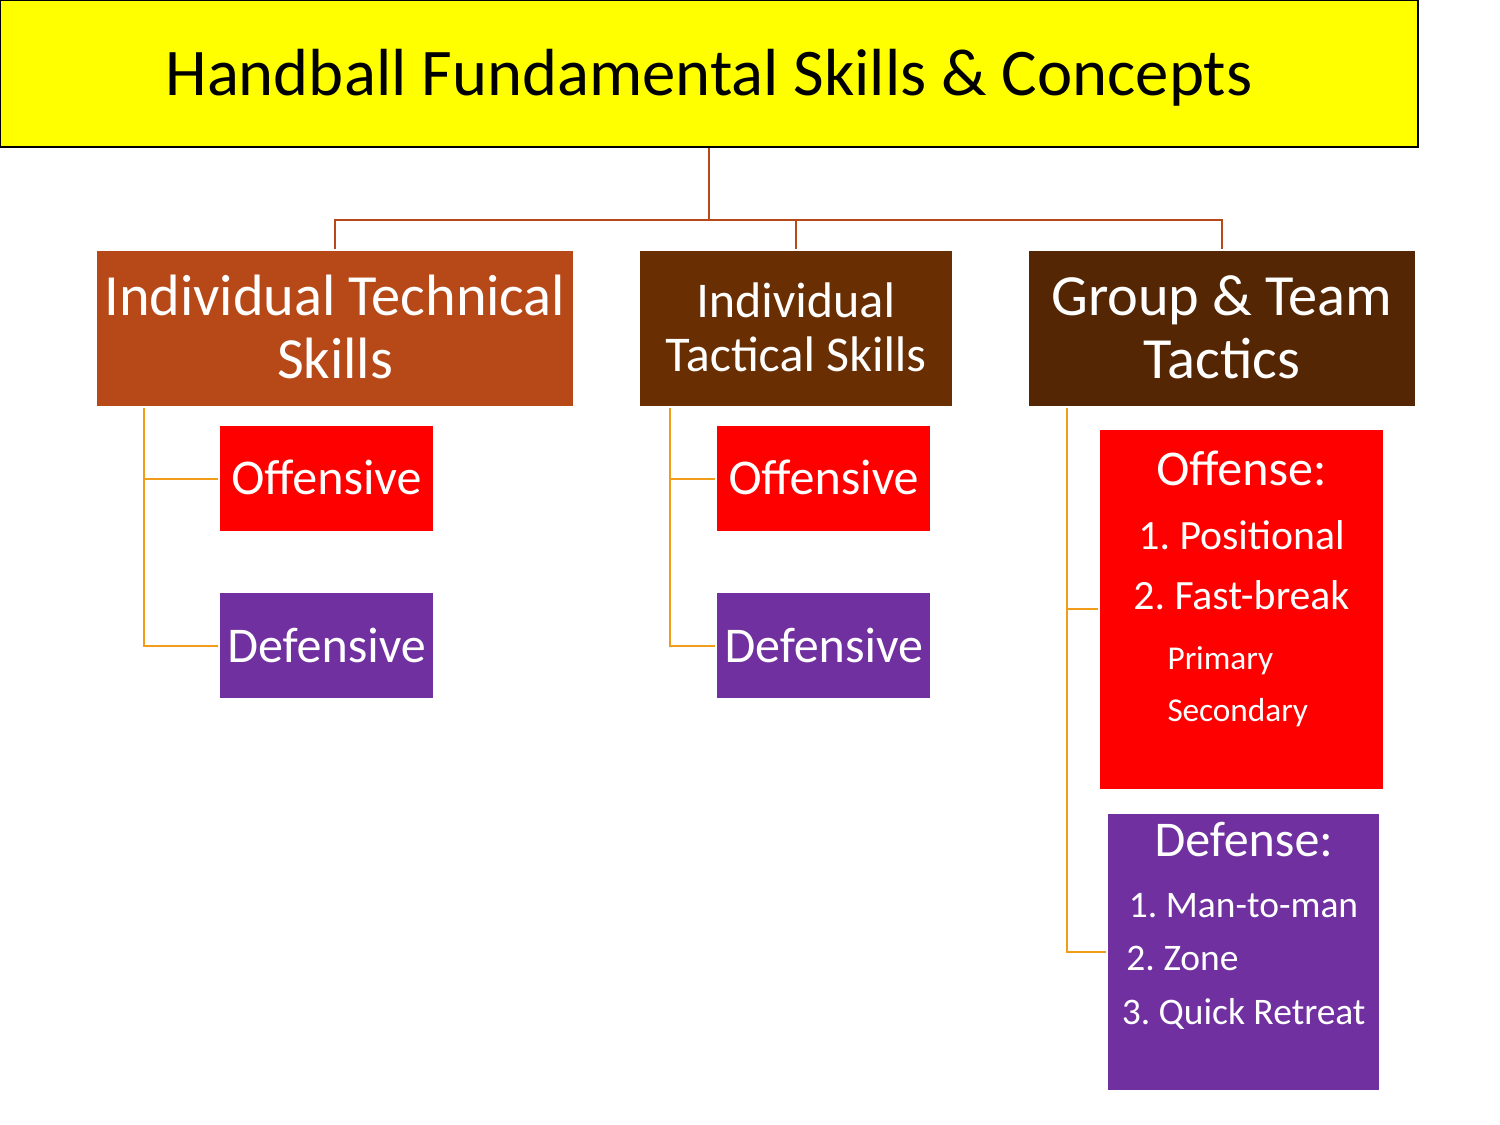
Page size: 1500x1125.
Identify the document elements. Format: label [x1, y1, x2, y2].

text_box [0, 0, 1500, 1125]
